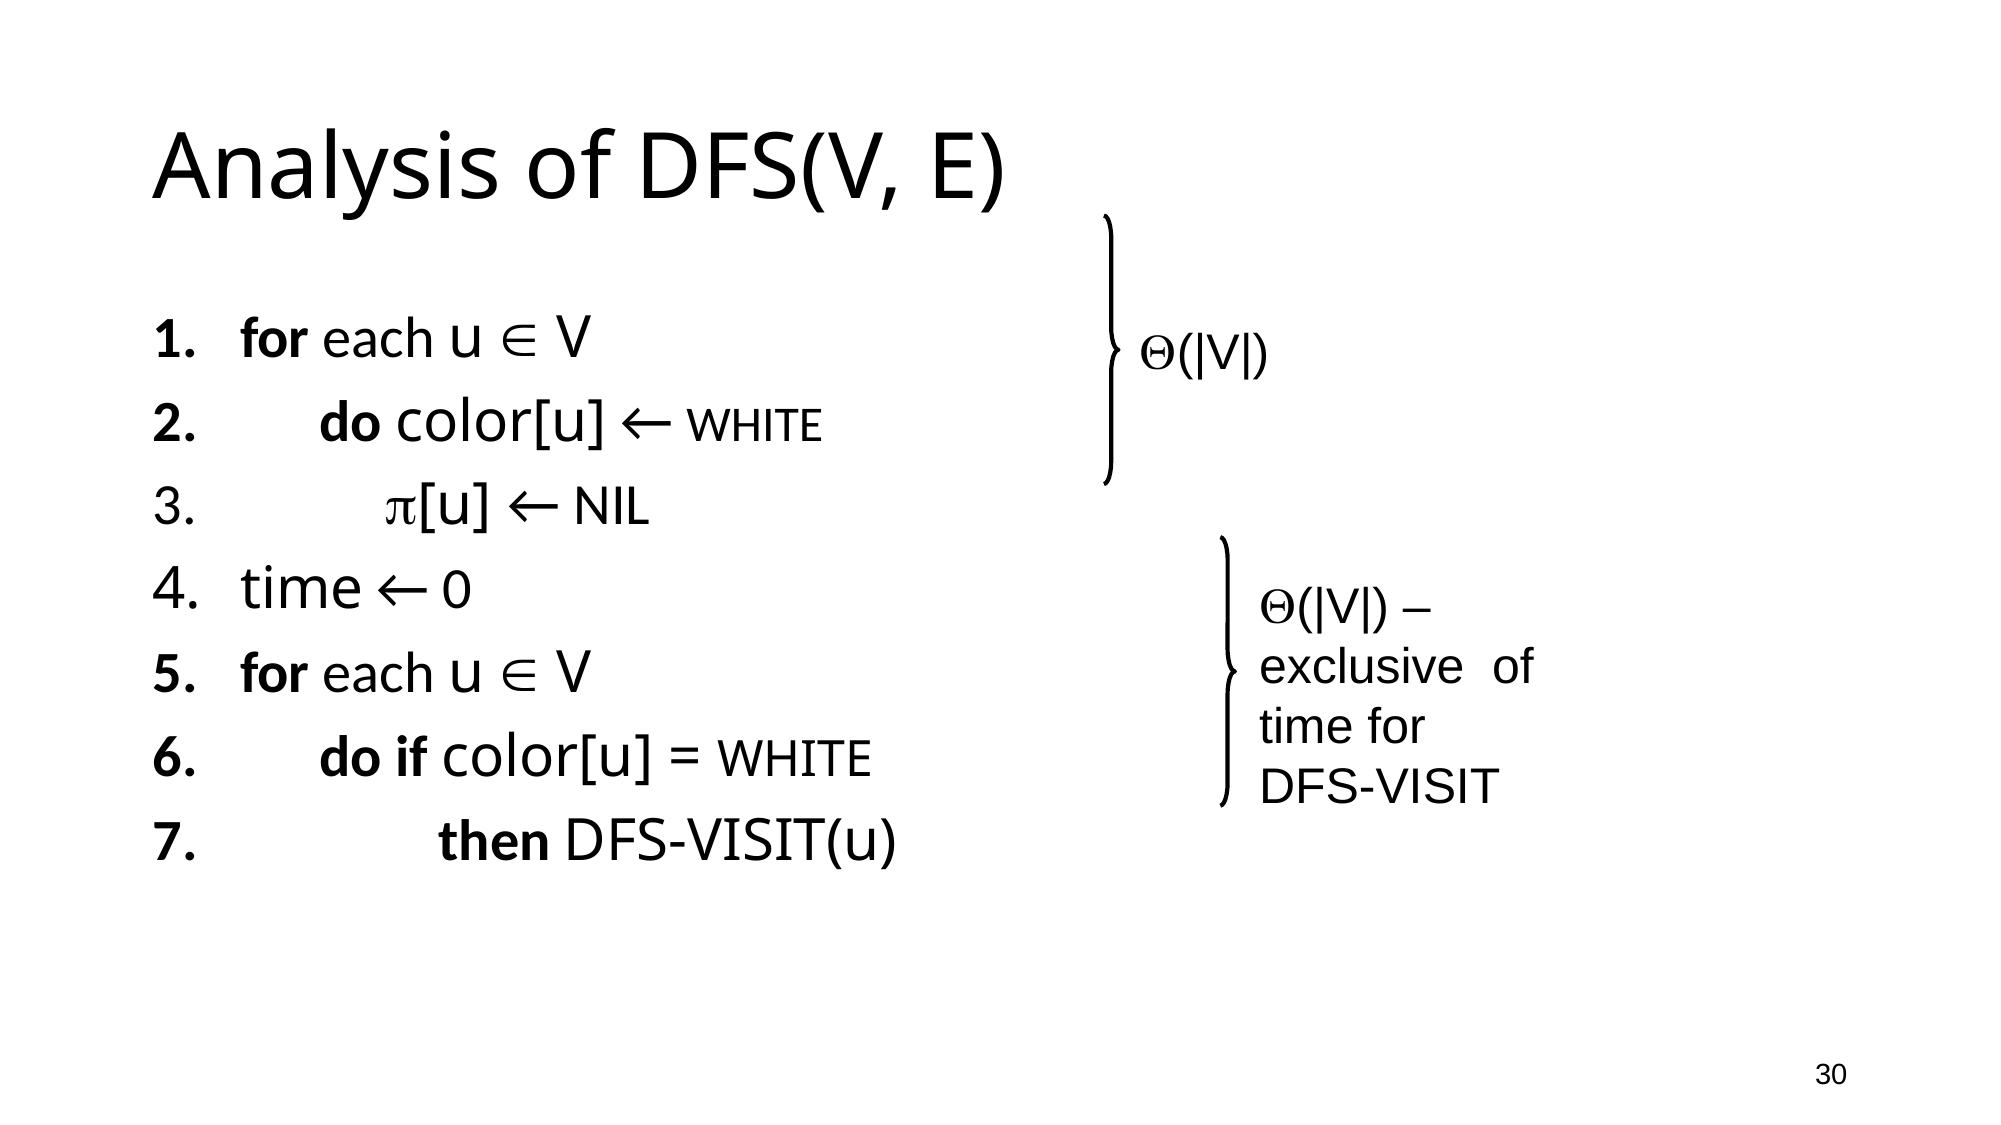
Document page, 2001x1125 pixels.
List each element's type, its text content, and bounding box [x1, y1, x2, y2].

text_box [1220, 537, 1653, 824]
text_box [1103, 215, 1286, 484]
slide_number 30 [1412, 1042, 1863, 1103]
title Analysis of DFS(V, E) [137, 59, 1863, 278]
list for each u  V do color[u] ← WHITE [u] ← NIL time ← 0 for each u  V do if color[u] = WHITE then DFS-VISIT(u) [137, 299, 1863, 1014]
